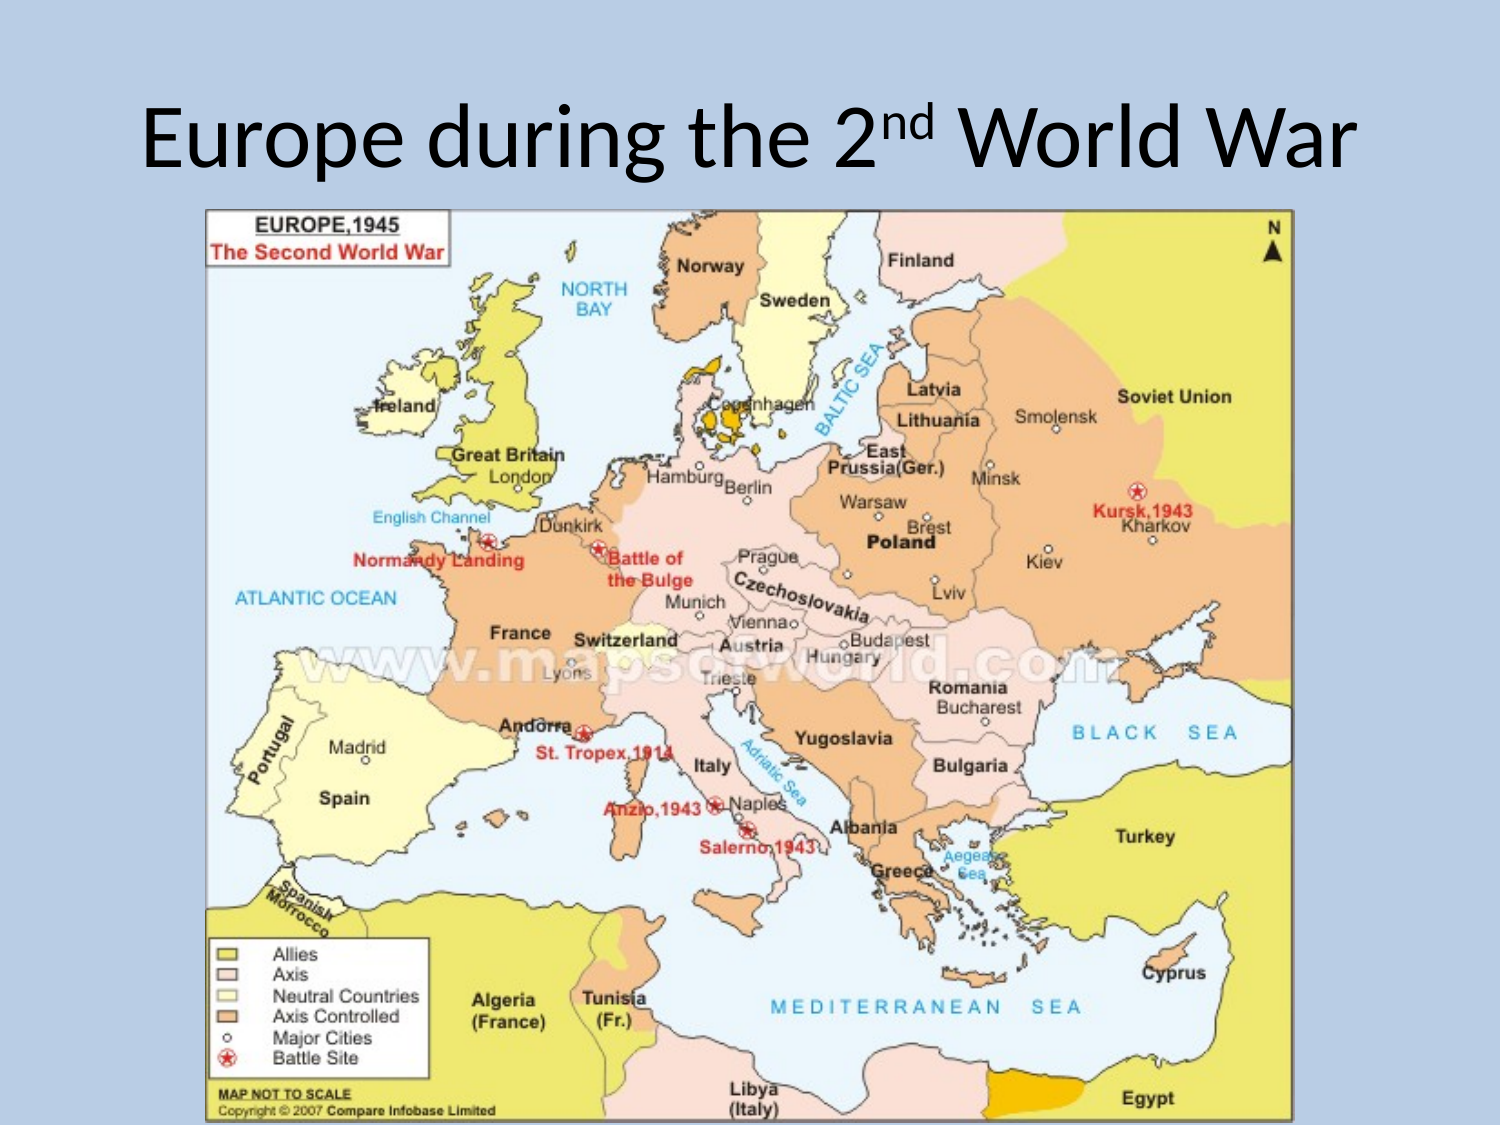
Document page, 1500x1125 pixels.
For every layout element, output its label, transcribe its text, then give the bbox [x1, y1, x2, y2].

picture [204, 209, 1296, 1124]
title Europe during the 2nd World War [75, 51, 1425, 210]
